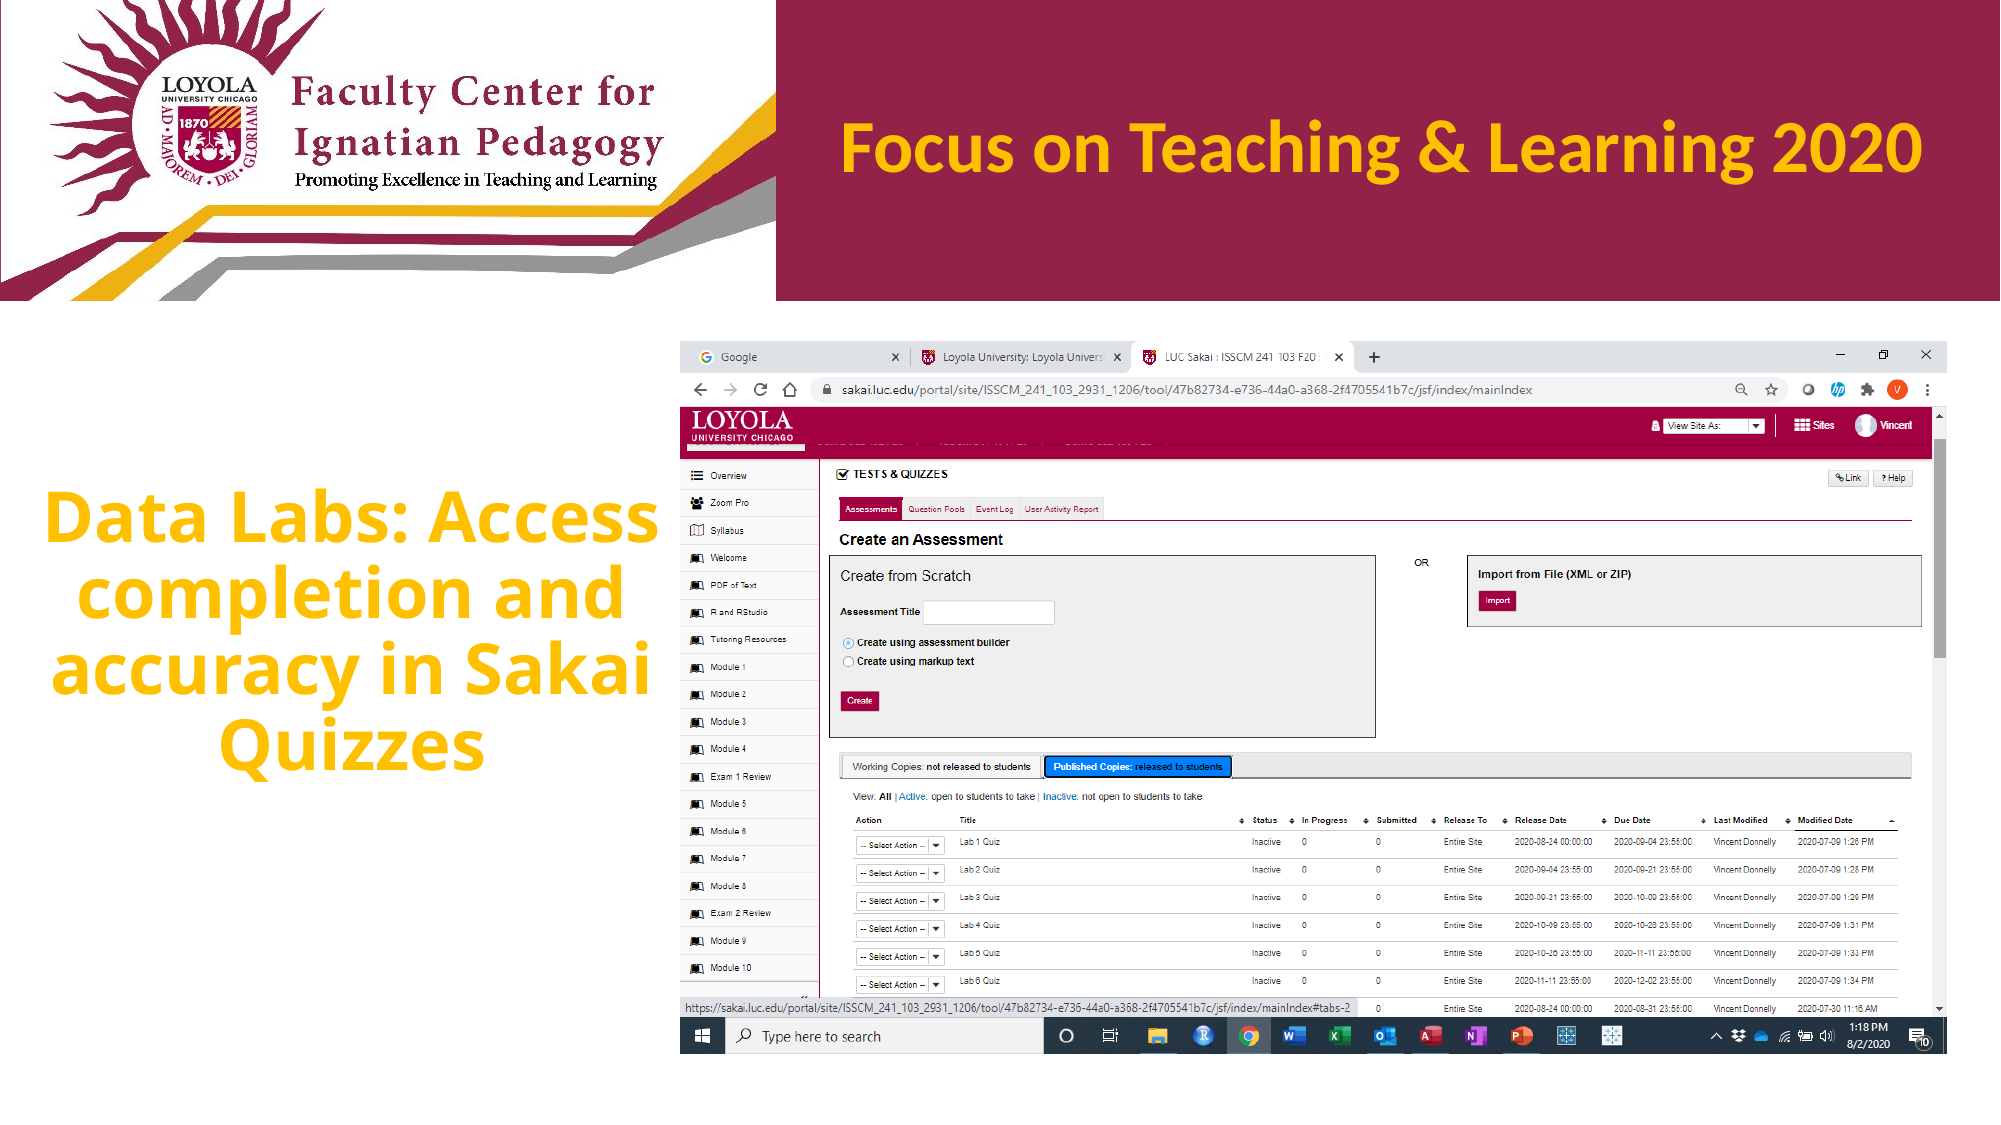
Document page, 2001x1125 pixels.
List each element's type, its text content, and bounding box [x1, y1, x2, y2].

text_box [776, 0, 2000, 301]
picture [0, 0, 776, 301]
picture [679, 341, 1947, 1054]
title Data Labs: Access completion and accuracy in Sakai Quizzes [23, 444, 679, 823]
text_box Focus on Teaching & Learning 2020 [818, 42, 1947, 255]
